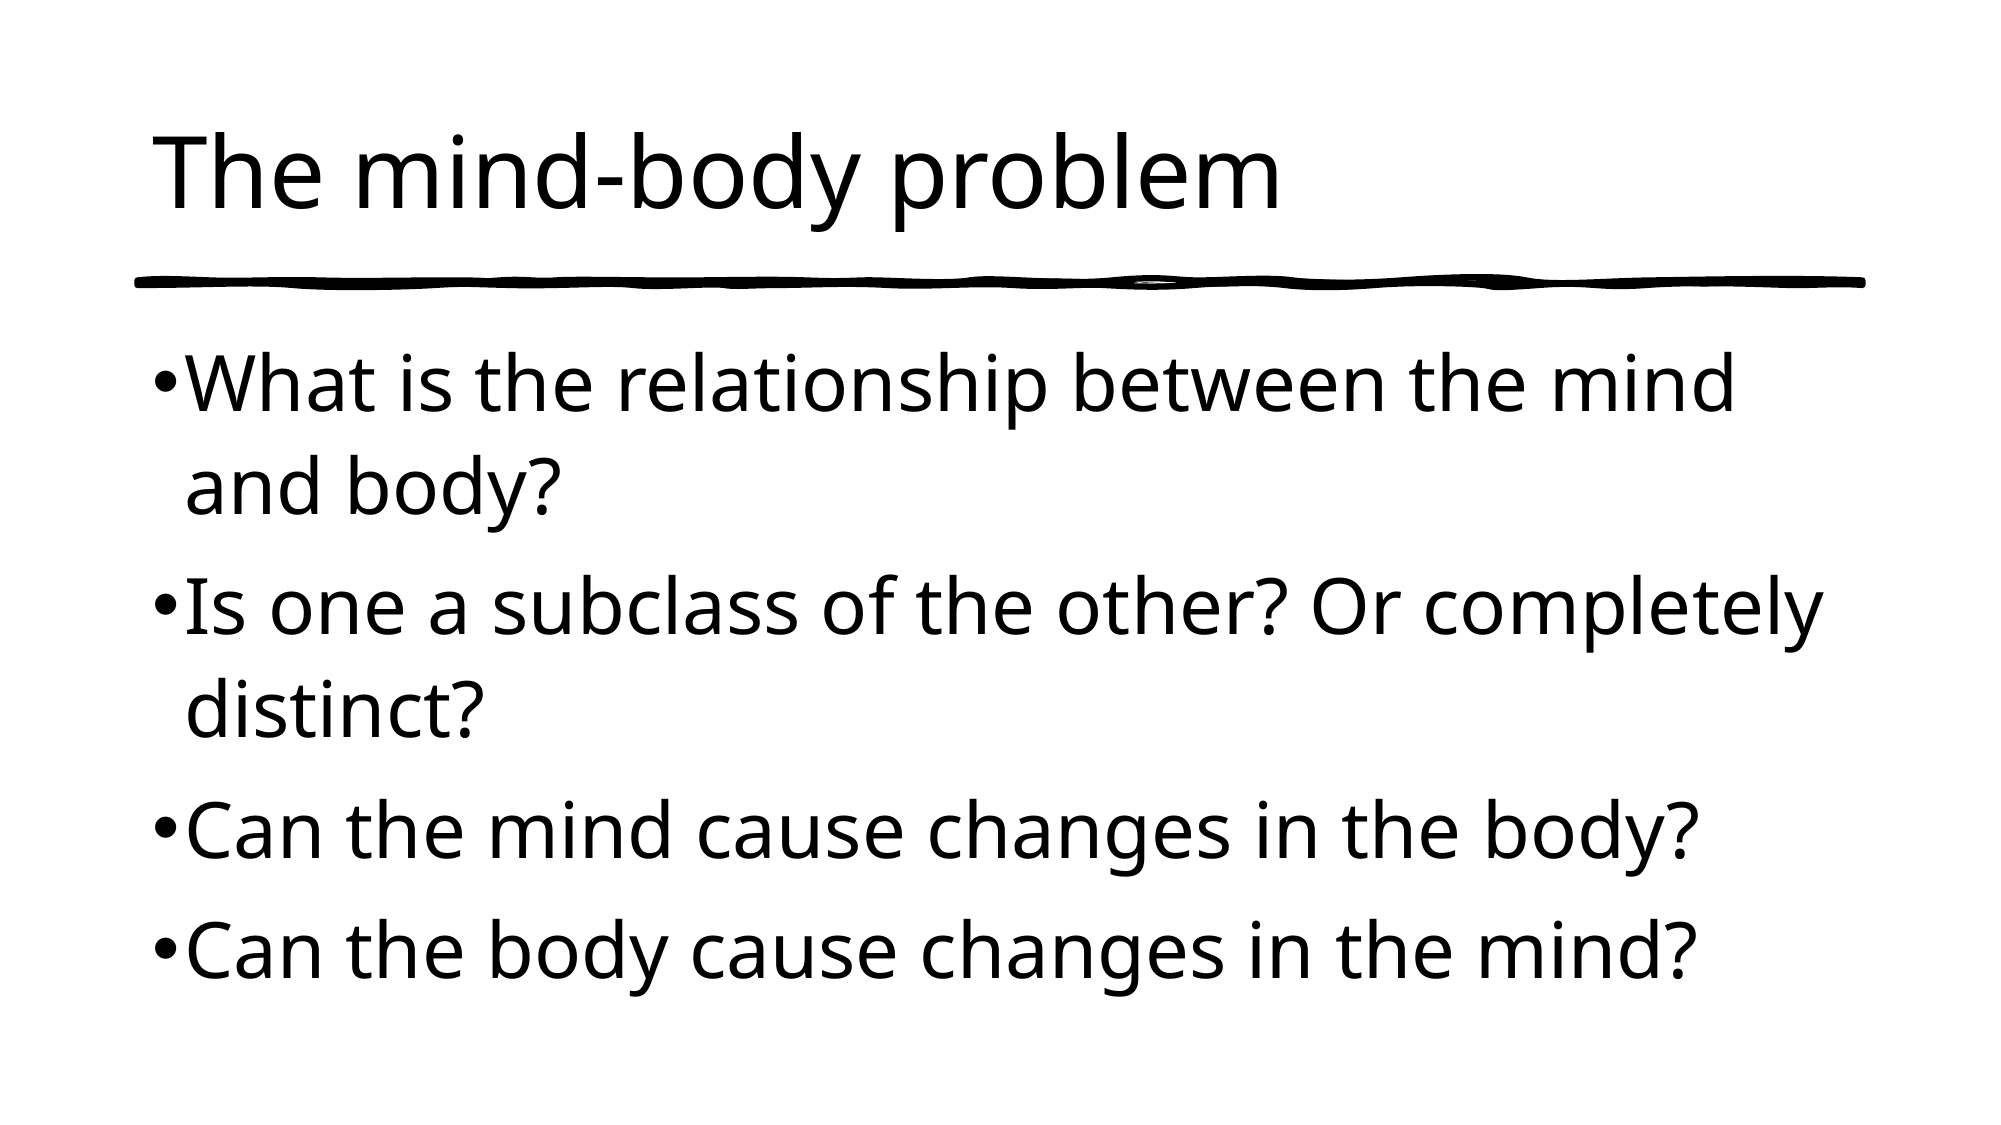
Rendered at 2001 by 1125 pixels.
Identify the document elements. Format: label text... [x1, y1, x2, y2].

title The mind-body problem [137, 59, 1863, 278]
list What is the relationship between the mind and body? Is one a subclass of the other? Or completely distinct? Can the mind cause changes in the body? Can the body cause changes in the mind? [137, 316, 1863, 1014]
